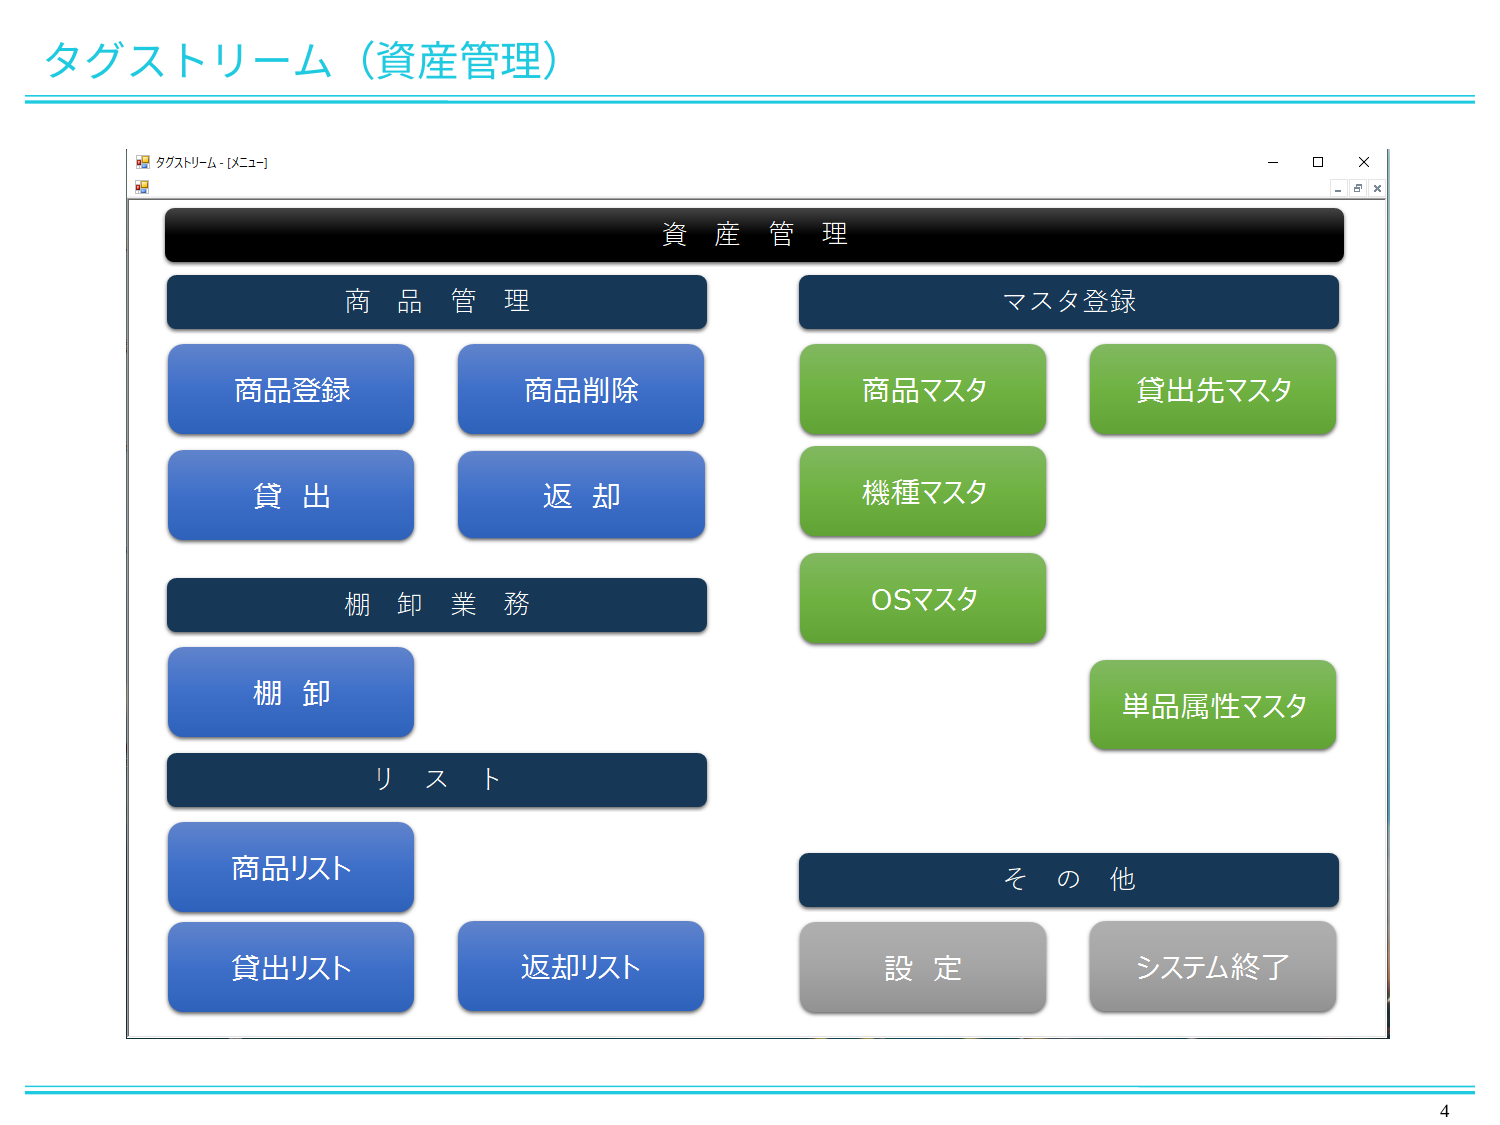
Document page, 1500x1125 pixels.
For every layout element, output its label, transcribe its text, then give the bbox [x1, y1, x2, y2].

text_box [24, 1086, 1476, 1093]
text_box 4 [1425, 1091, 1497, 1125]
picture [126, 149, 1391, 1039]
text_box タグストリーム（資産管理） [28, 27, 1105, 93]
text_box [24, 95, 1476, 103]
